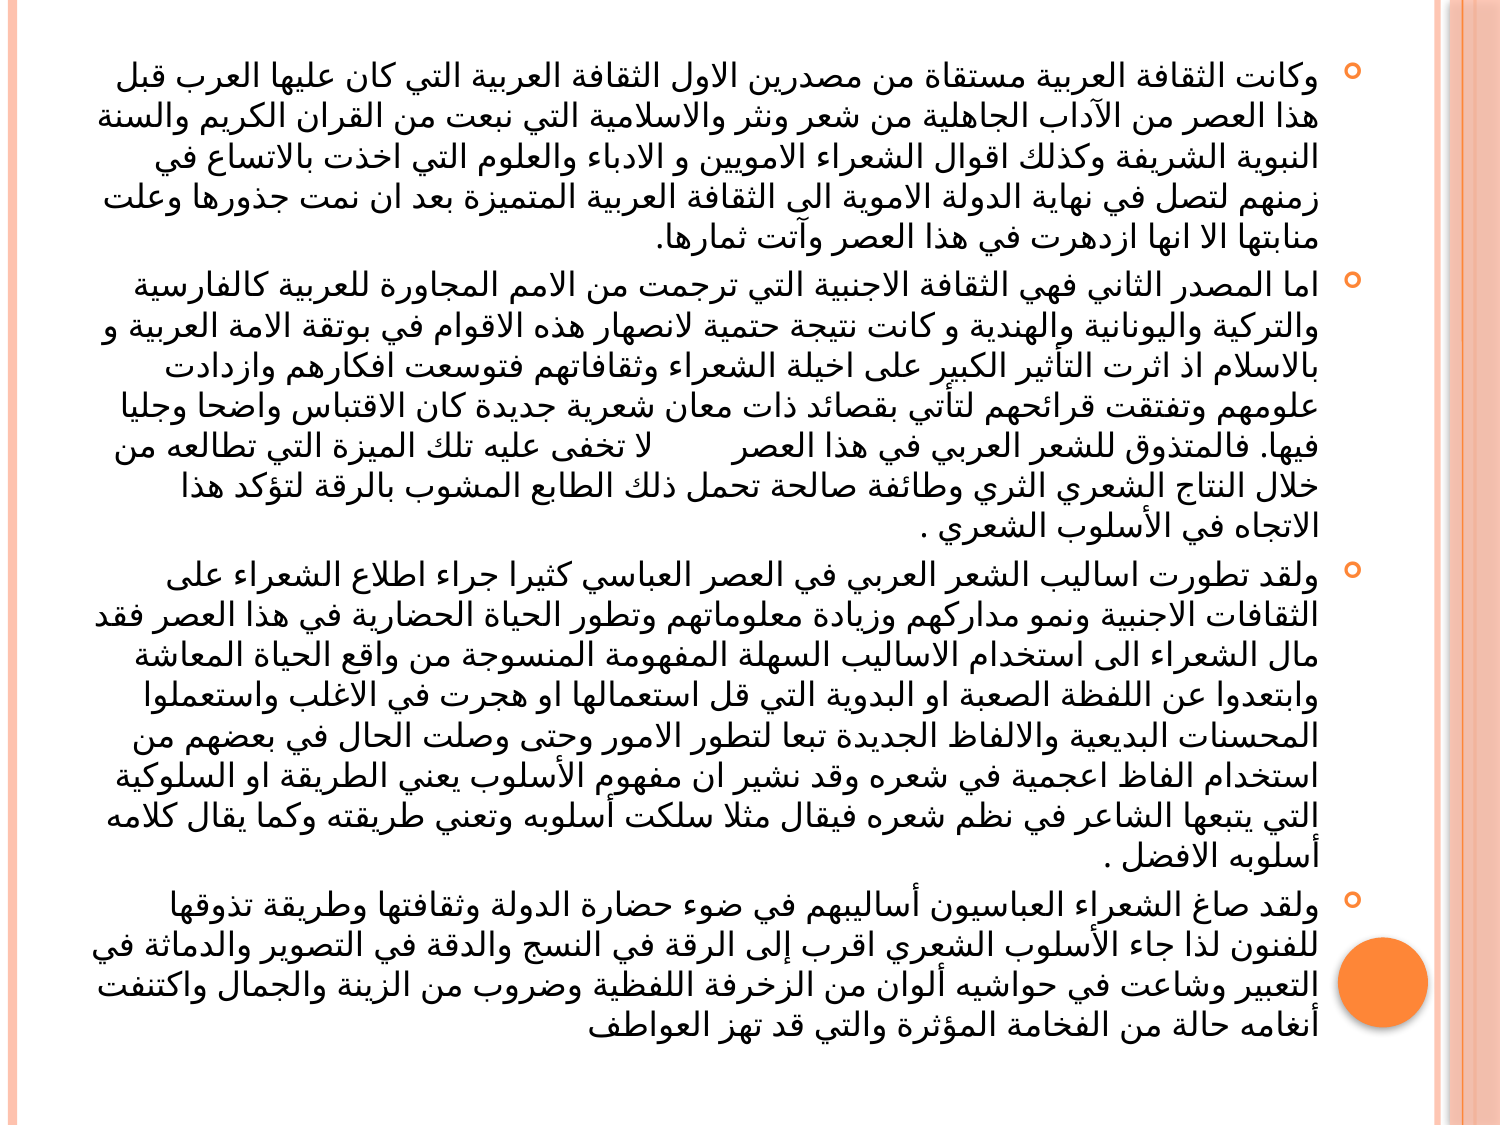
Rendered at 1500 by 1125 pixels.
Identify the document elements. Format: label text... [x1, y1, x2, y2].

list وكانت الثقافة العربية مستقاة من مصدرين الاول الثقافة العربية التي كان عليها العرب قبل هذا العصر من الآداب الجاهلية من شعر ونثر والاسلامية التي نبعت من القران الكريم والسنة النبوية الشريفة وكذلك اقوال الشعراء الامويين و الادباء والعلوم التي اخذت بالاتساع في زمنهم لتصل في نهاية الدولة الاموية الى الثقافة العربية المتميزة بعد ان نمت جذورها وعلت منابتها الا انها ازدهرت في هذا العصر وآتت ثمارها. اما المصدر الثاني فهي الثقافة الاجنبية التي ترجمت من الامم المجاورة للعربية كالفارسية والتركية واليونانية والهندية و كانت نتيجة حتمية لانصهار هذه الاقوام في بوتقة الامة العربية و بالاسلام اذ اثرت التأثير الكبير على اخيلة الشعراء وثقافاتهم فتوسعت افكارهم وازدادت علومهم وتفتقت قرائحهم لتأتي بقصائد ذات معان شعرية جديدة كان الاقتباس واضحا وجليا فيها. فالمتذوق للشعر العربي في هذا العصر لا تخفى عليه تلك الميزة التي تطالعه من خلال النتاج الشعري الثري وطائفة صالحة تحمل ذلك الطابع المشوب بالرقة لتؤكد هذا الاتجاه في الأسلوب الشعري . ولقد تطورت اساليب الشعر العربي في العصر العباسي كثيرا جراء اطلاع الشعراء على الثقافات الاجنبية ونمو مداركهم وزيادة معلوماتهم وتطور الحياة الحضارية في هذا العصر فقد مال الشعراء الى استخدام الاساليب السهلة المفهومة المنسوجة من واقع الحياة المعاشة وابتعدوا عن اللفظة الصعبة او البدوية التي قل استعمالها او هجرت في الاغلب واستعملوا المحسنات البديعية والالفاظ الجديدة تبعا لتطور الامور وحتى وصلت الحال في بعضهم من استخدام الفاظ اعجمية في شعره وقد نشير ان مفهوم الأسلوب يعني الطريقة او السلوكية التي يتبعها الشاعر في نظم شعره فيقال مثلا سلكت أسلوبه وتعني طريقته وكما يقال كلامه أسلوبه الافضل . ولقد صاغ الشعراء العباسيون أساليبهم في ضوء حضارة الدولة وثقافتها وطريقة تذوقها للفنون لذا جاء الأسلوب الشعري اقرب إلى الرقة في النسج والدقة في التصوير والدماثة في التعبير وشاعت في حواشيه ألوان من الزخرفة اللفظية وضروب من الزينة والجمال واكتنفت أنغامه حالة من الفخامة المؤثرة والتي قد تهز العواطف [75, 46, 1372, 1062]
